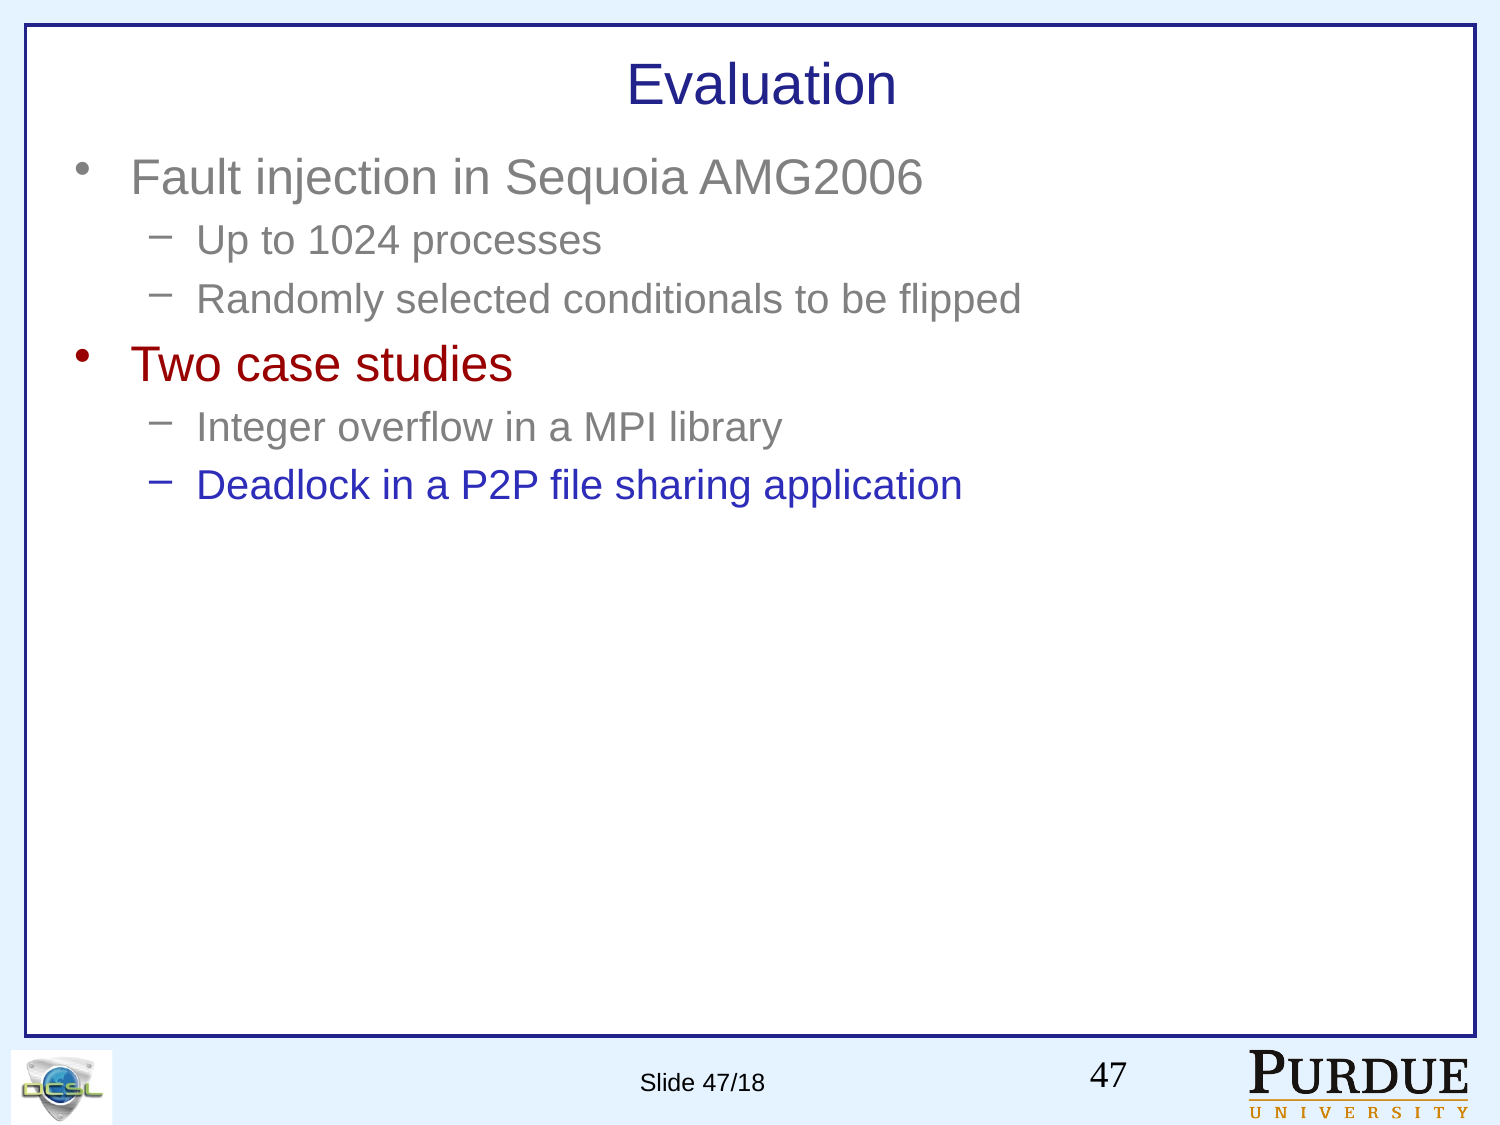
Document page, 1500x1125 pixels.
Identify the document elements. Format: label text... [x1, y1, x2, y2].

list Fault injection in Sequoia AMG2006 Up to 1024 processes Randomly selected conditionals to be flipped Two case studies Integer overflow in a MPI library Deadlock in a P2P file sharing application [58, 136, 1451, 1015]
title Evaluation [61, 36, 1463, 126]
picture [1235, 1042, 1483, 1125]
slide_number 47 [1074, 1042, 1425, 1103]
picture [11, 1050, 113, 1125]
